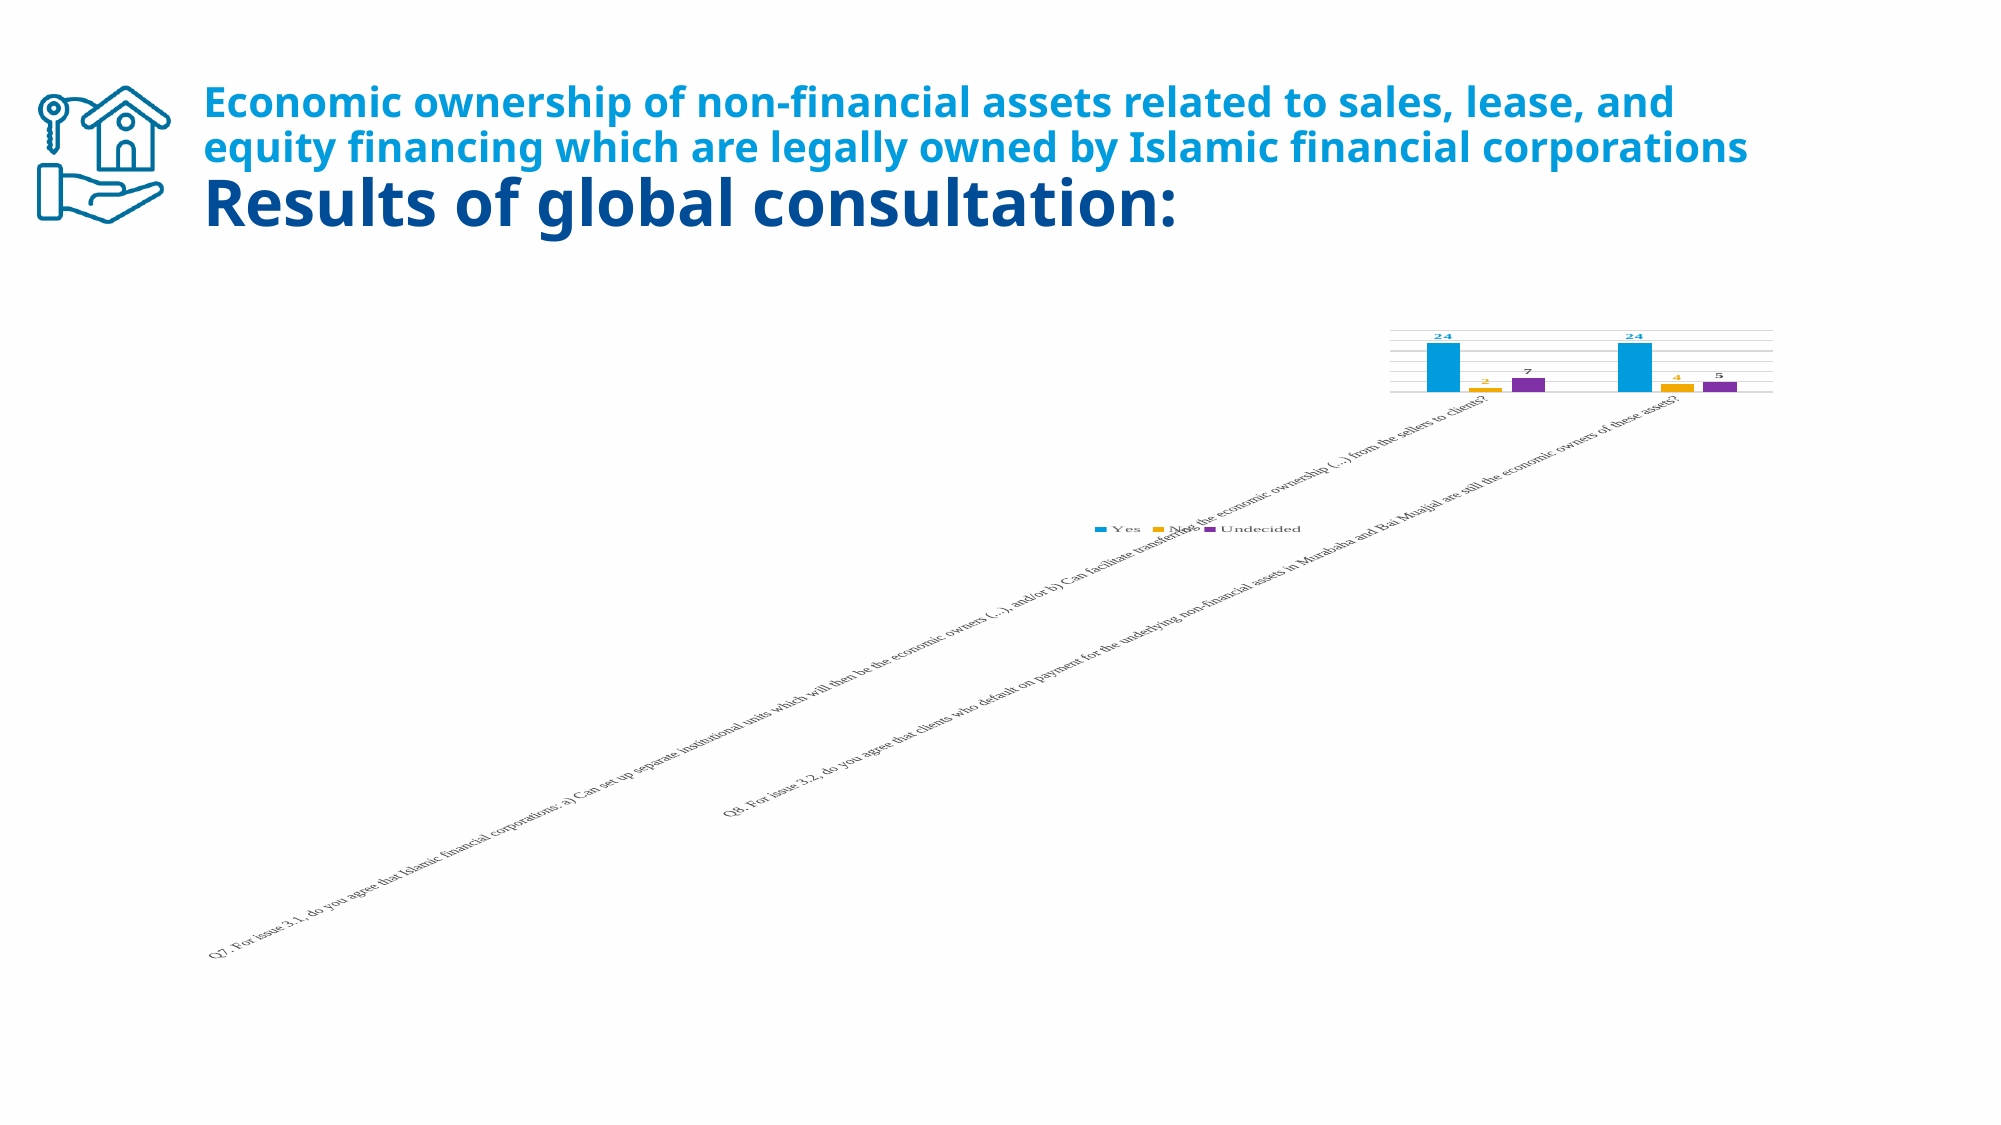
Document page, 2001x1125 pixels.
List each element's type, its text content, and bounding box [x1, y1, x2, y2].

title Economic ownership of non-financial assets related to sales, lease, and equity financing which are legally owned by Islamic financial corporations Results of global consultation: [203, 80, 1798, 242]
chart [203, 326, 1798, 962]
picture [29, 80, 178, 229]
